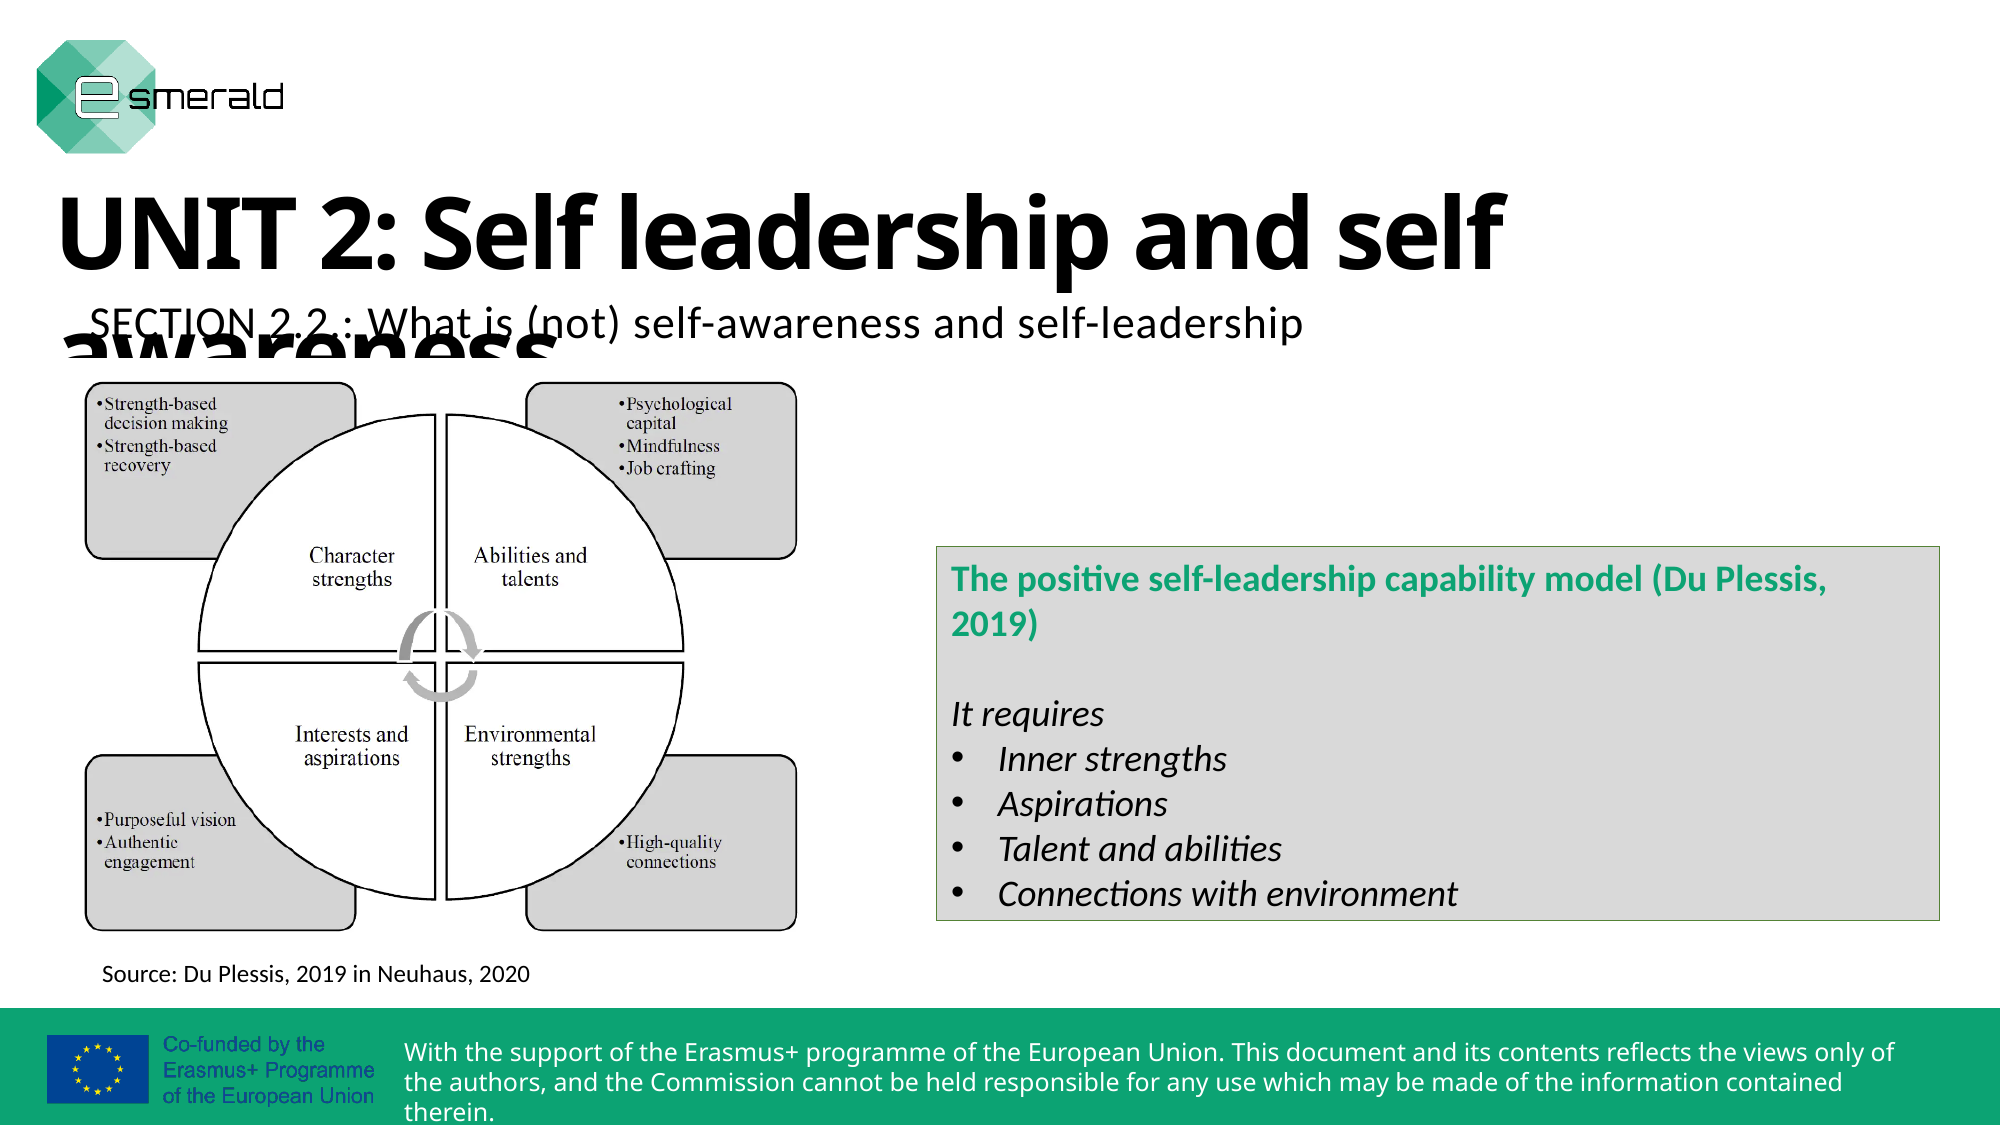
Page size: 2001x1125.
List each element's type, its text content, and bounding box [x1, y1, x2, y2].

picture [47, 1035, 374, 1107]
picture [15, 18, 302, 169]
picture [52, 358, 816, 950]
text_box SECTION 2.2.: What is (not) self-awareness and self-leadership [87, 290, 1350, 349]
text_box The positive self-leadership capability model (Du Plessis, 2019) It requires Inner strengths Aspirations Talent and abilities Connections with environment [936, 546, 1940, 921]
text_box UNIT 2: Self leadership and self awareness [52, 167, 1760, 410]
text_box Source: Du Plessis, 2019 in Neuhaus, 2020 [87, 949, 902, 995]
